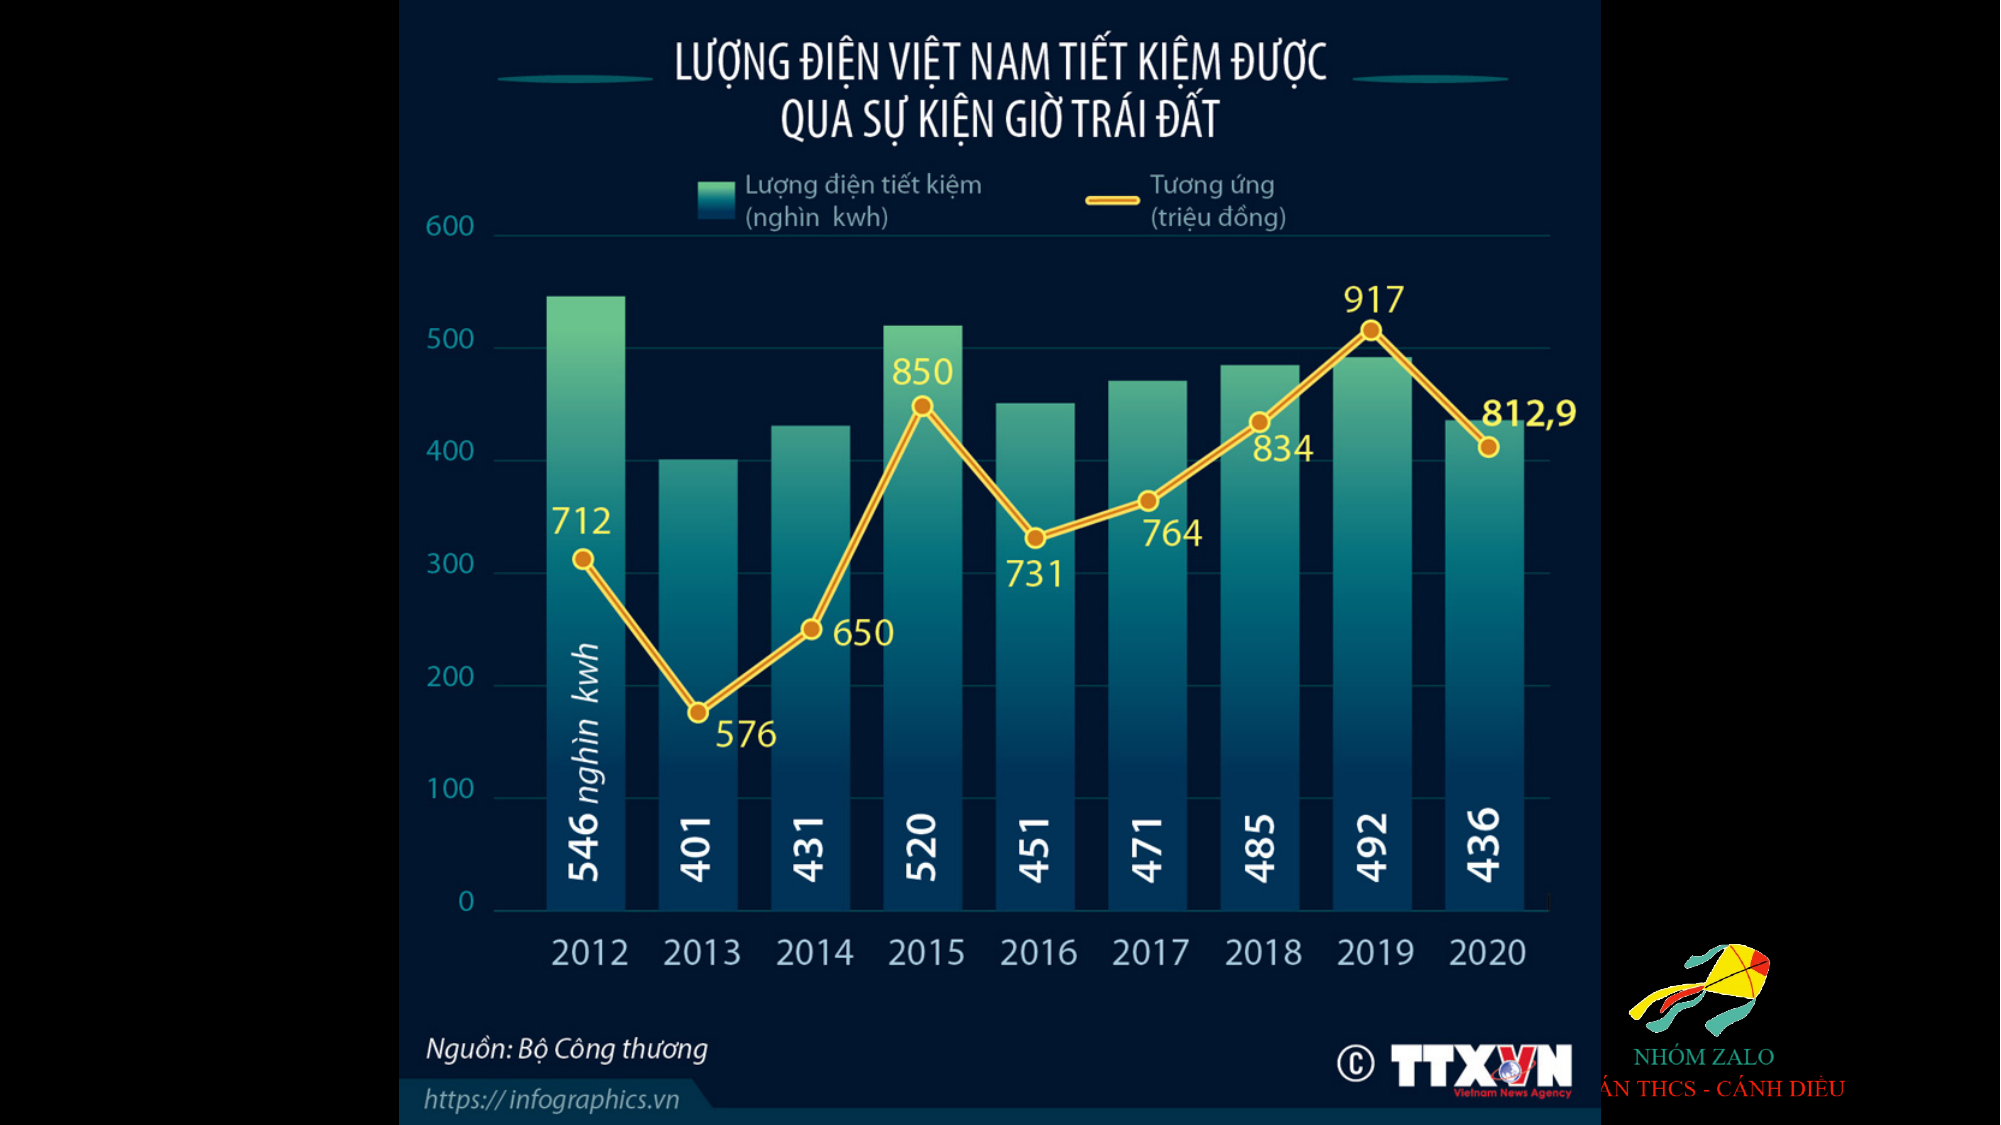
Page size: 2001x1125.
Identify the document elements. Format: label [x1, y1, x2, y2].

picture [399, 0, 1887, 1125]
picture [553, 1085, 561, 1095]
